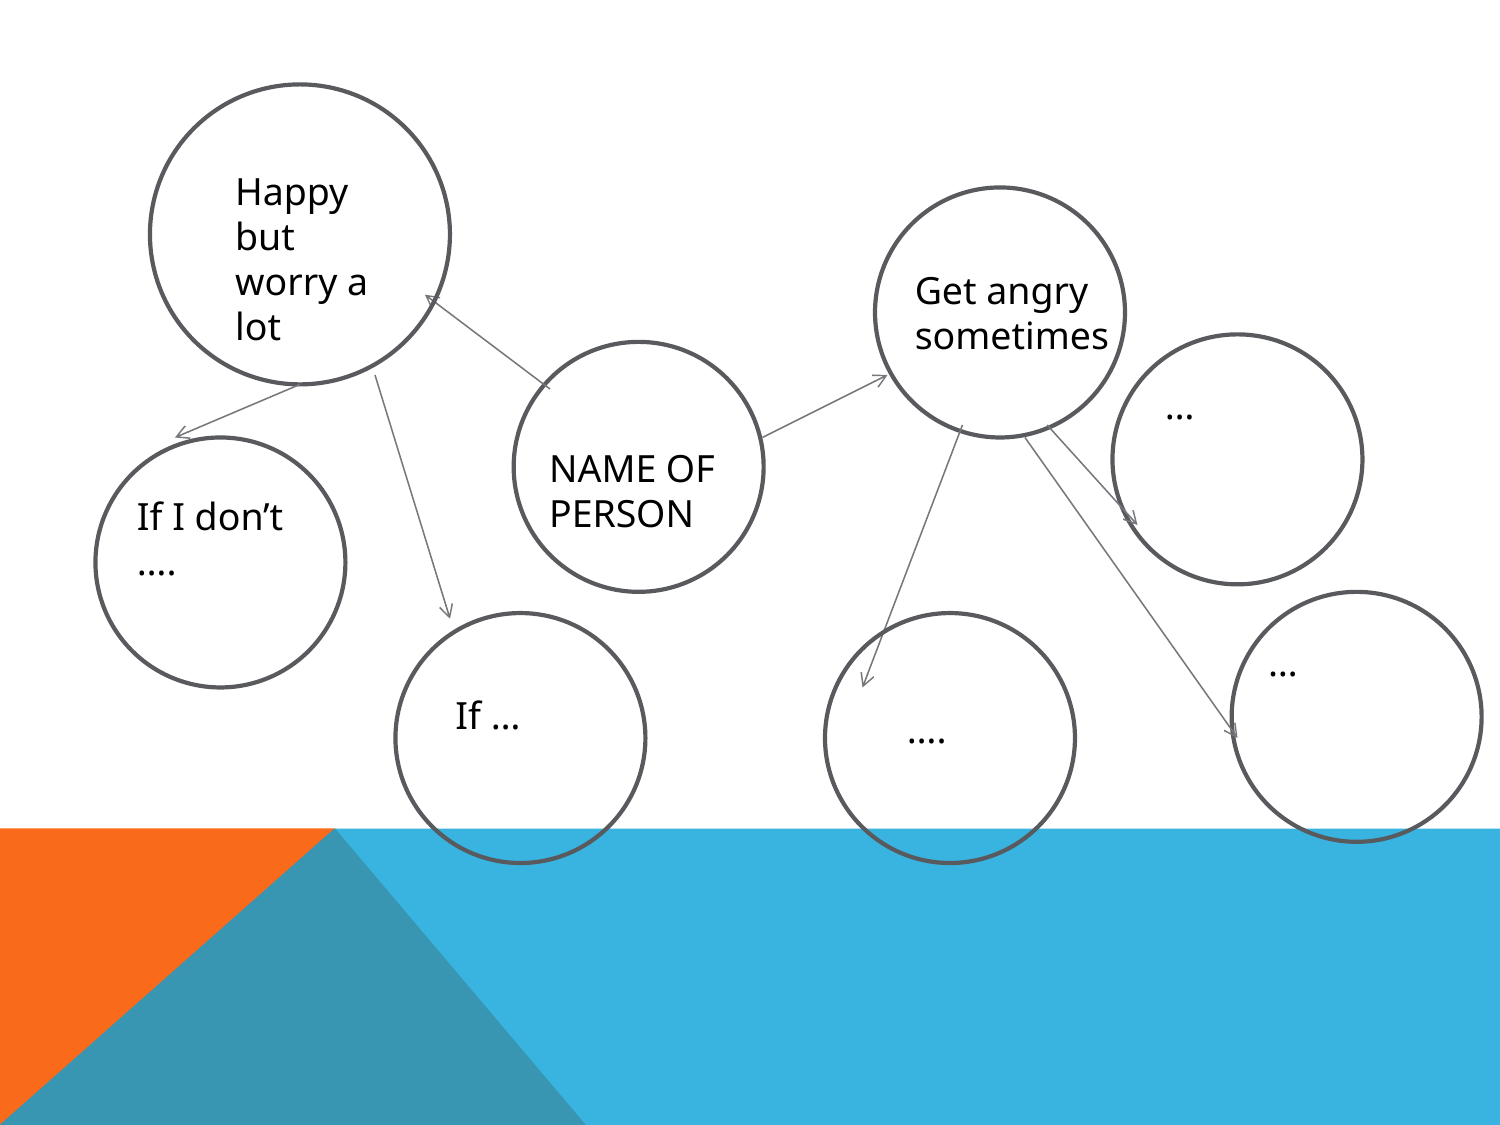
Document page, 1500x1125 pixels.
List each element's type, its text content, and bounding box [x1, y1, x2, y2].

text_box [872, 185, 1116, 440]
text_box NAME OF PERSON [534, 437, 775, 543]
text_box If I don’t …. [122, 485, 335, 591]
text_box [424, 294, 551, 390]
text_box [536, 543, 741, 594]
text_box Happy but worry a lot [220, 160, 413, 356]
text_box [862, 424, 963, 688]
text_box [822, 611, 1077, 866]
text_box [1046, 424, 1138, 526]
text_box [1233, 643, 1484, 844]
text_box I [93, 444, 348, 690]
text_box [1262, 589, 1452, 632]
text_box [1115, 332, 1332, 435]
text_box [374, 374, 451, 619]
text_box … [1253, 632, 1482, 692]
text_box … [1149, 374, 1357, 435]
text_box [762, 374, 888, 438]
text_box …. [892, 698, 1043, 804]
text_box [174, 384, 301, 438]
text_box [1024, 437, 1238, 739]
text_box [1234, 416, 1365, 587]
text_box [511, 339, 757, 539]
text_box [393, 610, 648, 866]
text_box [147, 82, 453, 387]
text_box Get angry sometimes [900, 259, 1150, 365]
text_box If … [440, 684, 629, 745]
